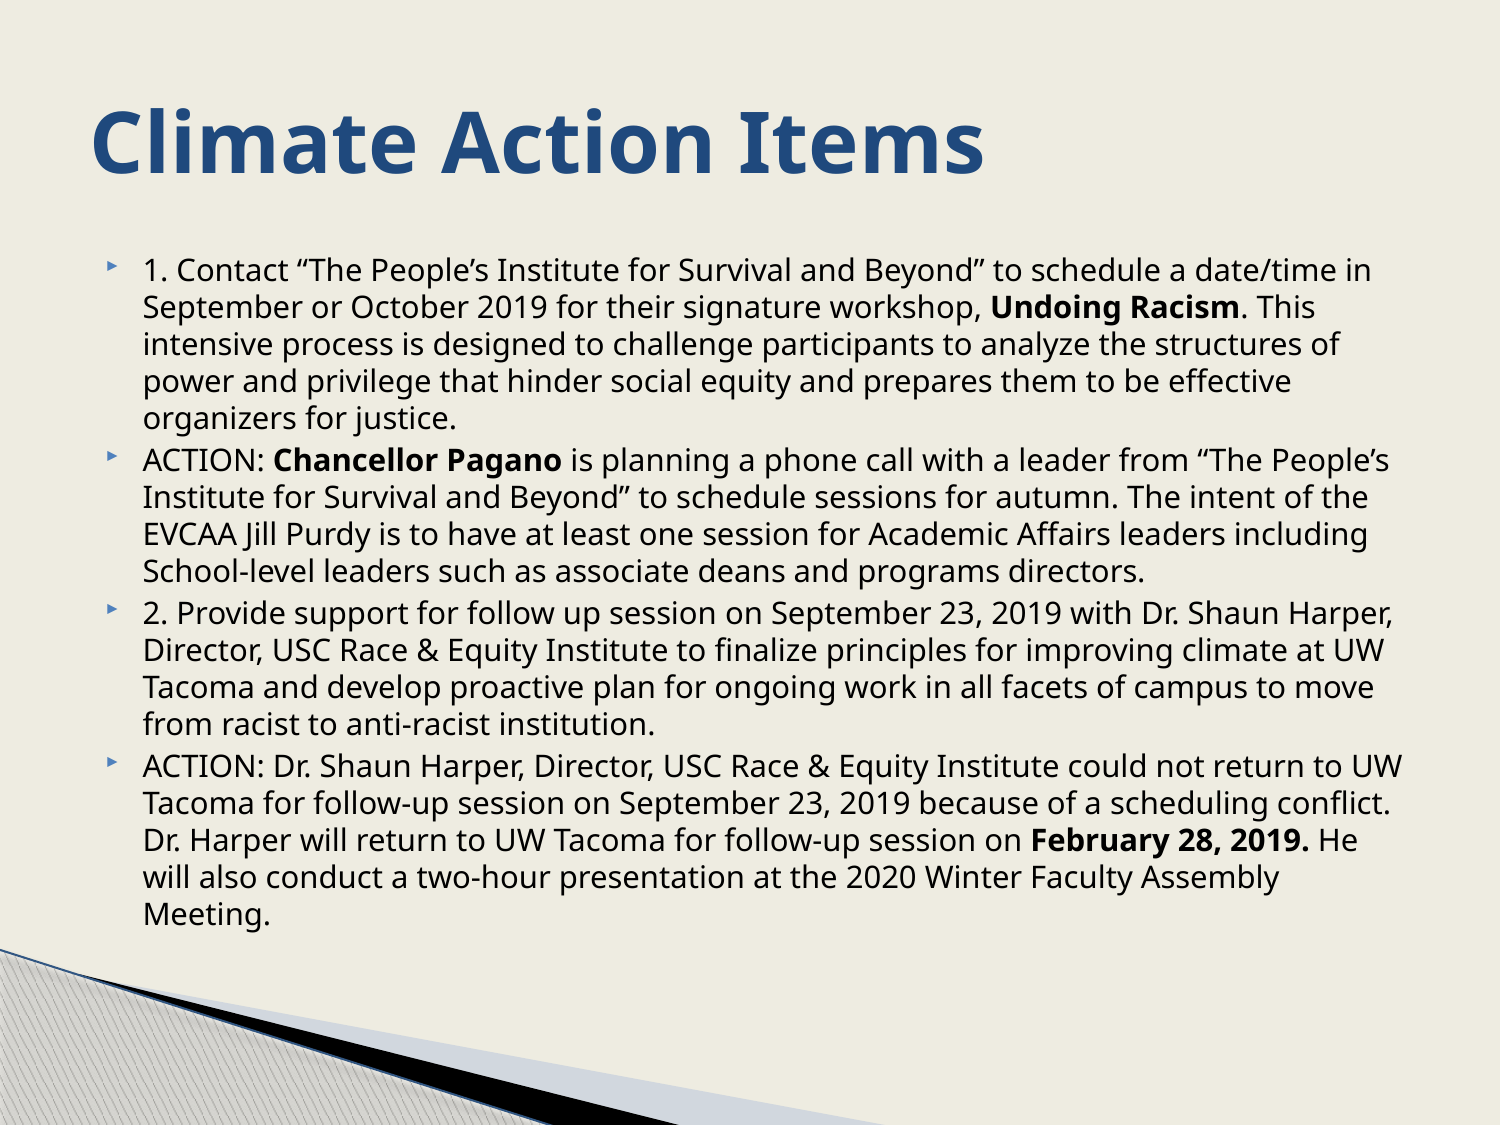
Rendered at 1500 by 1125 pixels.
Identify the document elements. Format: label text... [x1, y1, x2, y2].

title Climate Action Items [75, 45, 1425, 233]
list 1. Contact “The People’s Institute for Survival and Beyond” to schedule a date/time in September or October 2019 for their signature workshop, Undoing Racism. This intensive process is designed to challenge participants to analyze the structures of power and privilege that hinder social equity and prepares them to be effective organizers for justice. ACTION: Chancellor Pagano is planning a phone call with a leader from “The People’s Institute for Survival and Beyond” to schedule sessions for autumn. The intent of the EVCAA Jill Purdy is to have at least one session for Academic Affairs leaders including School-level leaders such as associate deans and programs directors. 2. Provide support for follow up session on September 23, 2019 with Dr. Shaun Harper, Director, USC Race & Equity Institute to finalize principles for improving climate at UW Tacoma and develop proactive plan for ongoing work in all facets of campus to move from racist to anti-racist institution. ACTION: Dr. Shaun Harper, Director, USC Race & Equity Institute could not return to UW Tacoma for follow-up session on September 23, 2019 because of a scheduling conflict. Dr. Harper will return to UW Tacoma for follow-up session on February 28, 2019. He will also conduct a two-hour presentation at the 2020 Winter Faculty Assembly Meeting. [75, 243, 1425, 986]
